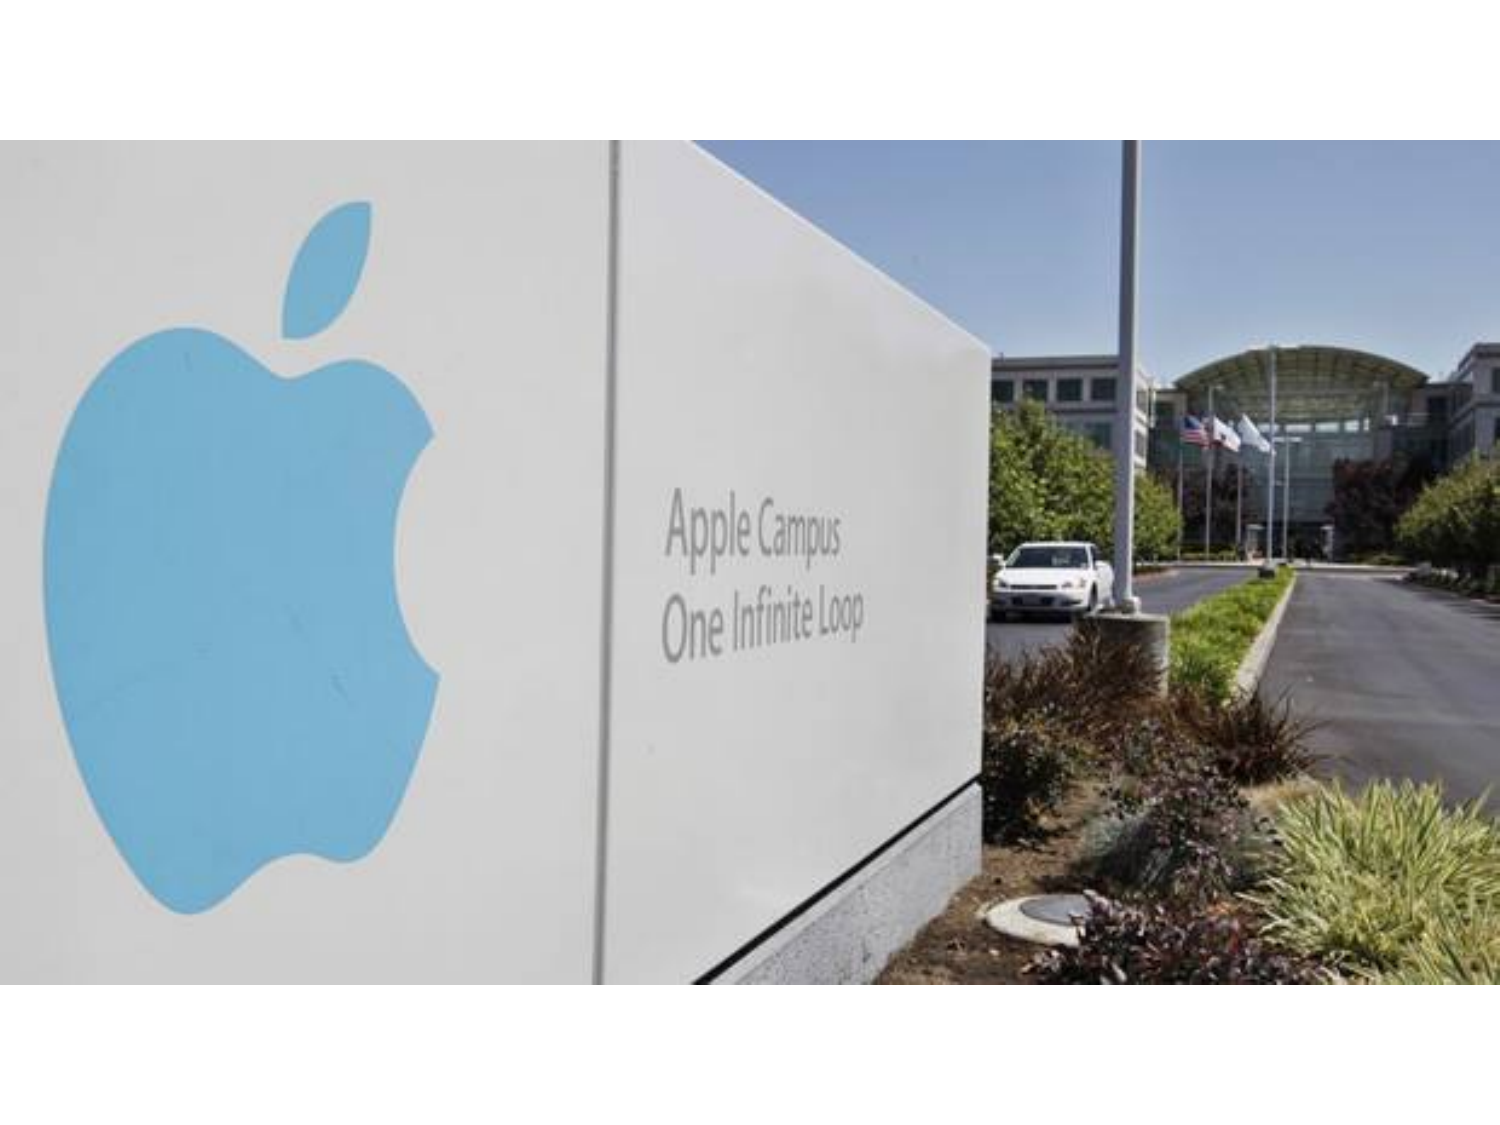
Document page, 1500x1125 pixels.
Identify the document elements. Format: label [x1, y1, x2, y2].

picture [0, 140, 1500, 985]
